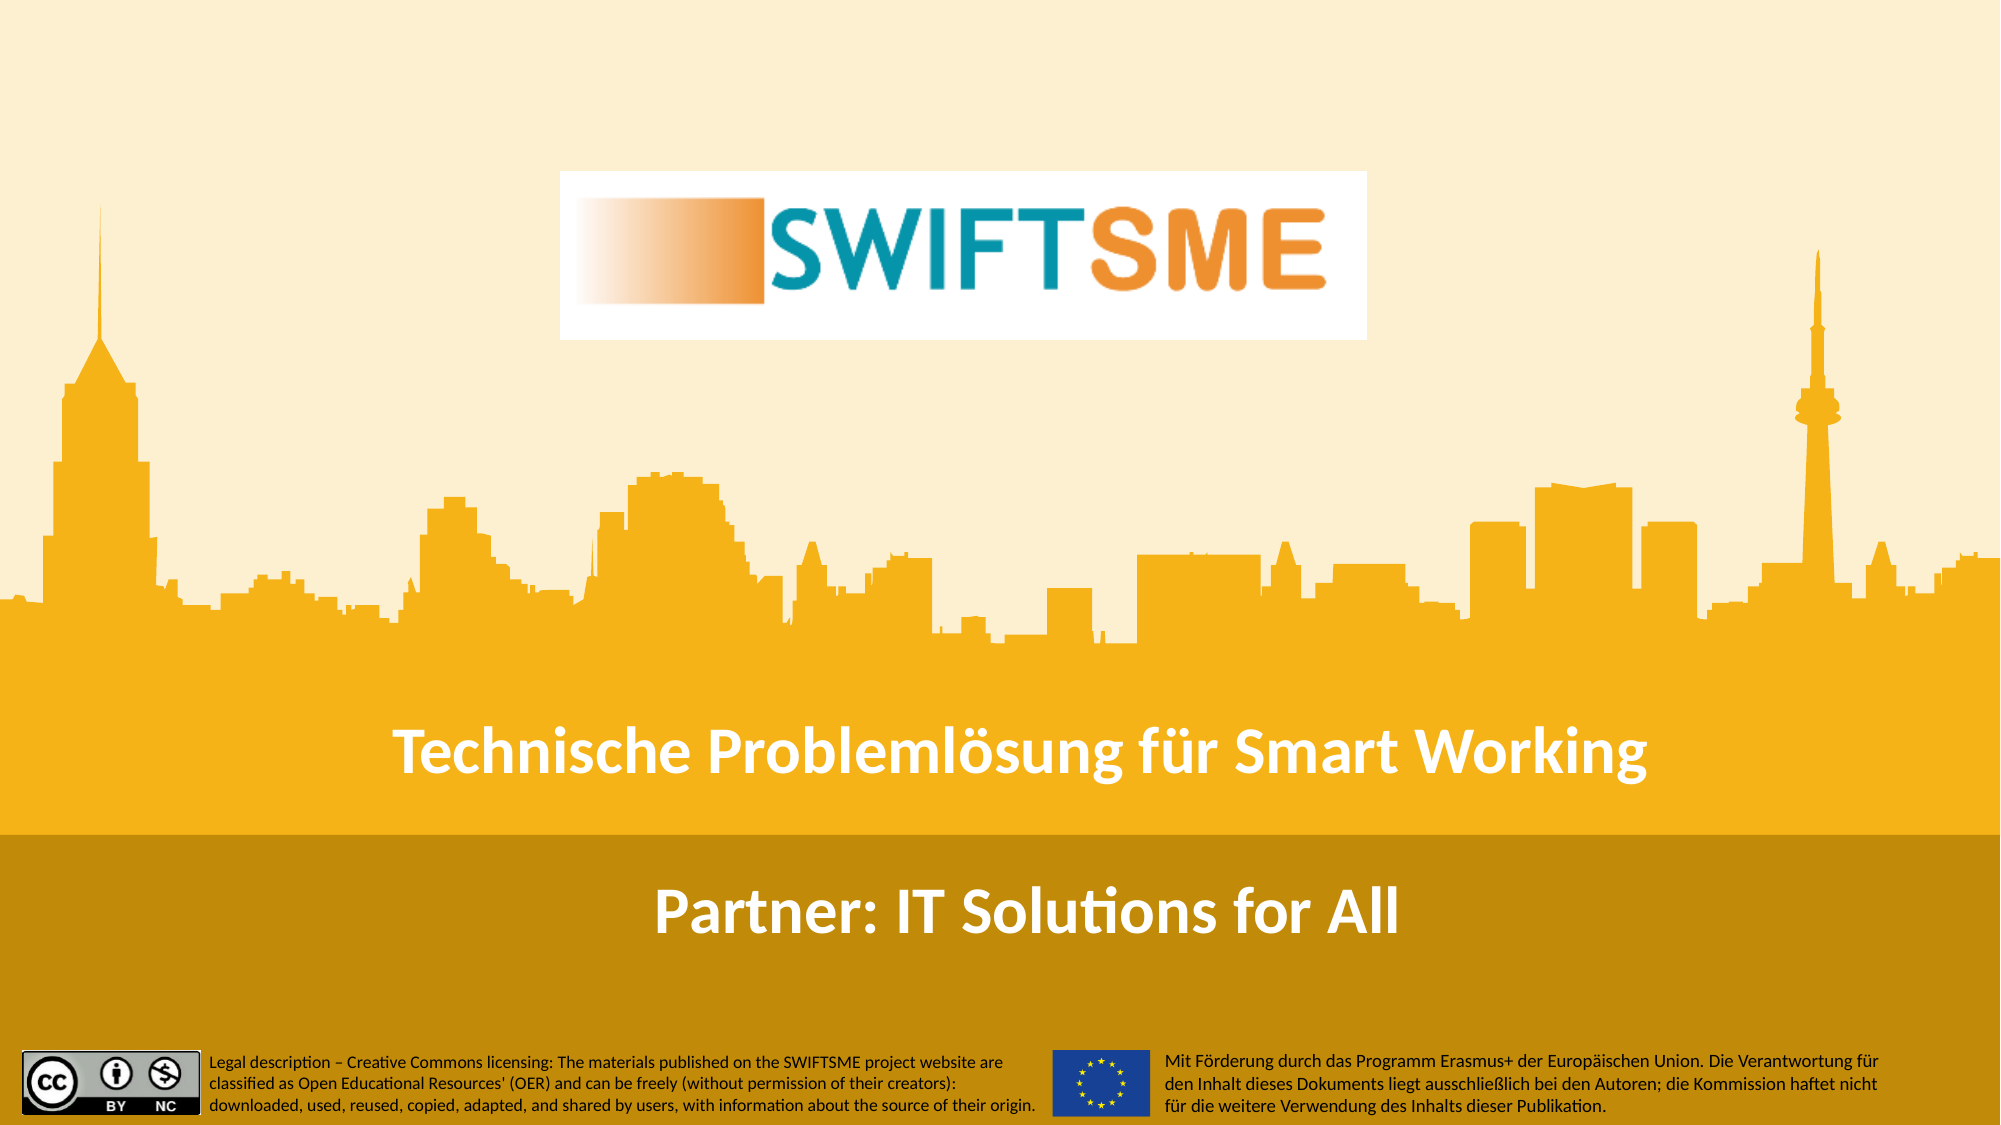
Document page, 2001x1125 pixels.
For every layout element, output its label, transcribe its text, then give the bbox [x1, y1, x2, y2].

picture [22, 1050, 201, 1115]
text_box Technische Problemlösung für Smart Working Partner: IT Solutions for All [207, 699, 1850, 955]
picture [560, 171, 1367, 340]
picture [1052, 1050, 1155, 1117]
text_box Legal description – Creative Commons licensing: The materials published on the SWIFTSME project website are classified as Open Educational Resources' (OER) and can be freely (without permission of their creators): downloaded, used, reused, copied, adapted, and shared by users, with information about the source of their origin. [194, 1043, 1061, 1123]
text_box Mit Förderung durch das Programm Erasmus+ der Europäischen Union. Die Verantwortung für den Inhalt dieses Dokuments liegt ausschließlich bei den Autoren; die Kommission haftet nicht für die weitere Verwendung des Inhalts dieser Publikation. [1149, 1041, 1913, 1124]
